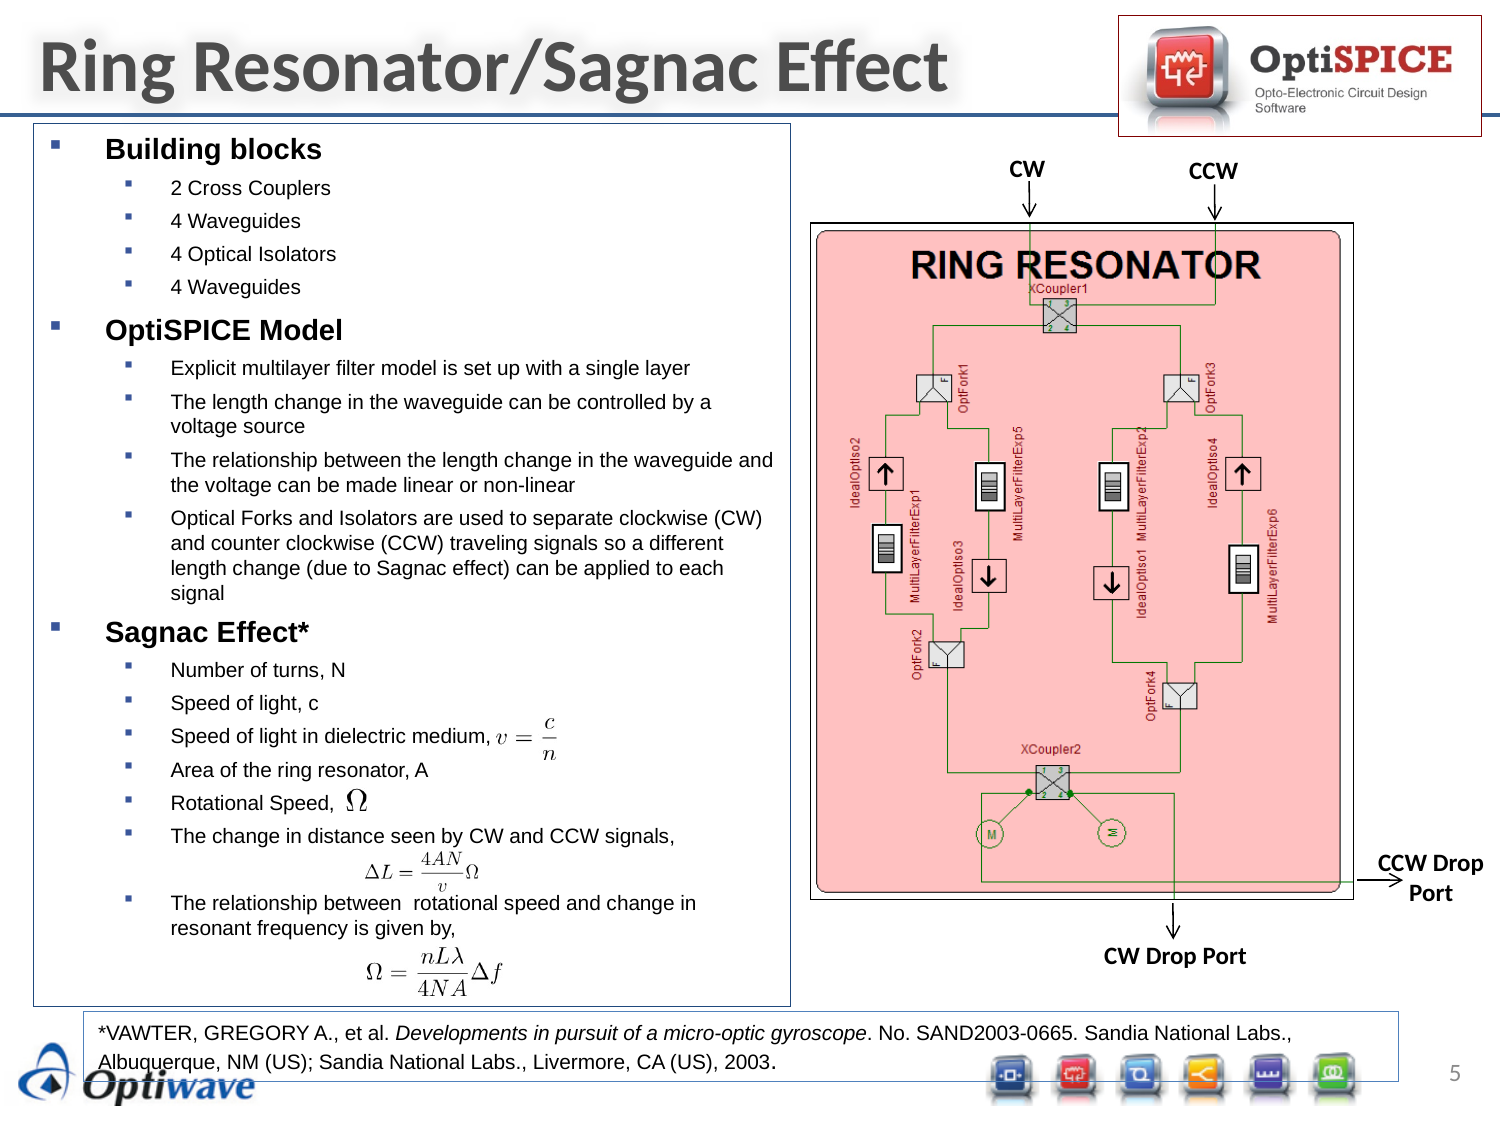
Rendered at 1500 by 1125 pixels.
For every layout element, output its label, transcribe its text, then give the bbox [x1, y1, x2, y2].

picture [1118, 15, 1482, 137]
text_box CW [994, 144, 1061, 190]
slide_number 5 [1369, 1041, 1477, 1102]
text_box *VAWTER, GREGORY A., et al. Developments in pursuit of a micro-optic gyroscope. No. SAND2003-0665. Sandia National Labs., Albuquerque, NM (US); Sandia National Labs., Livermore, CA (US), 2003. [83, 1011, 1399, 1082]
text_box Building blocks 2 Cross Couplers 4 Waveguides 4 Optical Isolators 4 Waveguides OptiSPICE Model Explicit multilayer filter model is set up with a single layer The length change in the waveguide can be controlled by a voltage source The relationship between the length change in the waveguide and the voltage can be made linear or non-linear Optical Forks and Isolators are used to separate clockwise (CW) and counter clockwise (CCW) traveling signals so a different length change (due to Sagnac effect) can be applied to each signal Sagnac Effect* Number of turns, N Speed of light, c Speed of light in dielectric medium, Area of the ring resonator, A Rotational Speed, The change in distance seen by CW and CCW signals, The relationship between rotational speed and change in resonant frequency is given by, [33, 123, 791, 1007]
picture [496, 716, 557, 761]
text_box Ring Resonator/Sagnac Effect [24, 7, 1297, 113]
picture [364, 850, 480, 892]
picture [367, 946, 503, 996]
picture [811, 223, 1353, 900]
text_box CCW [1174, 146, 1254, 192]
text_box CW Drop Port [1089, 932, 1263, 977]
picture [345, 787, 367, 811]
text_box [4, 1041, 1365, 1107]
text_box CCW Drop Port [1362, 839, 1500, 915]
